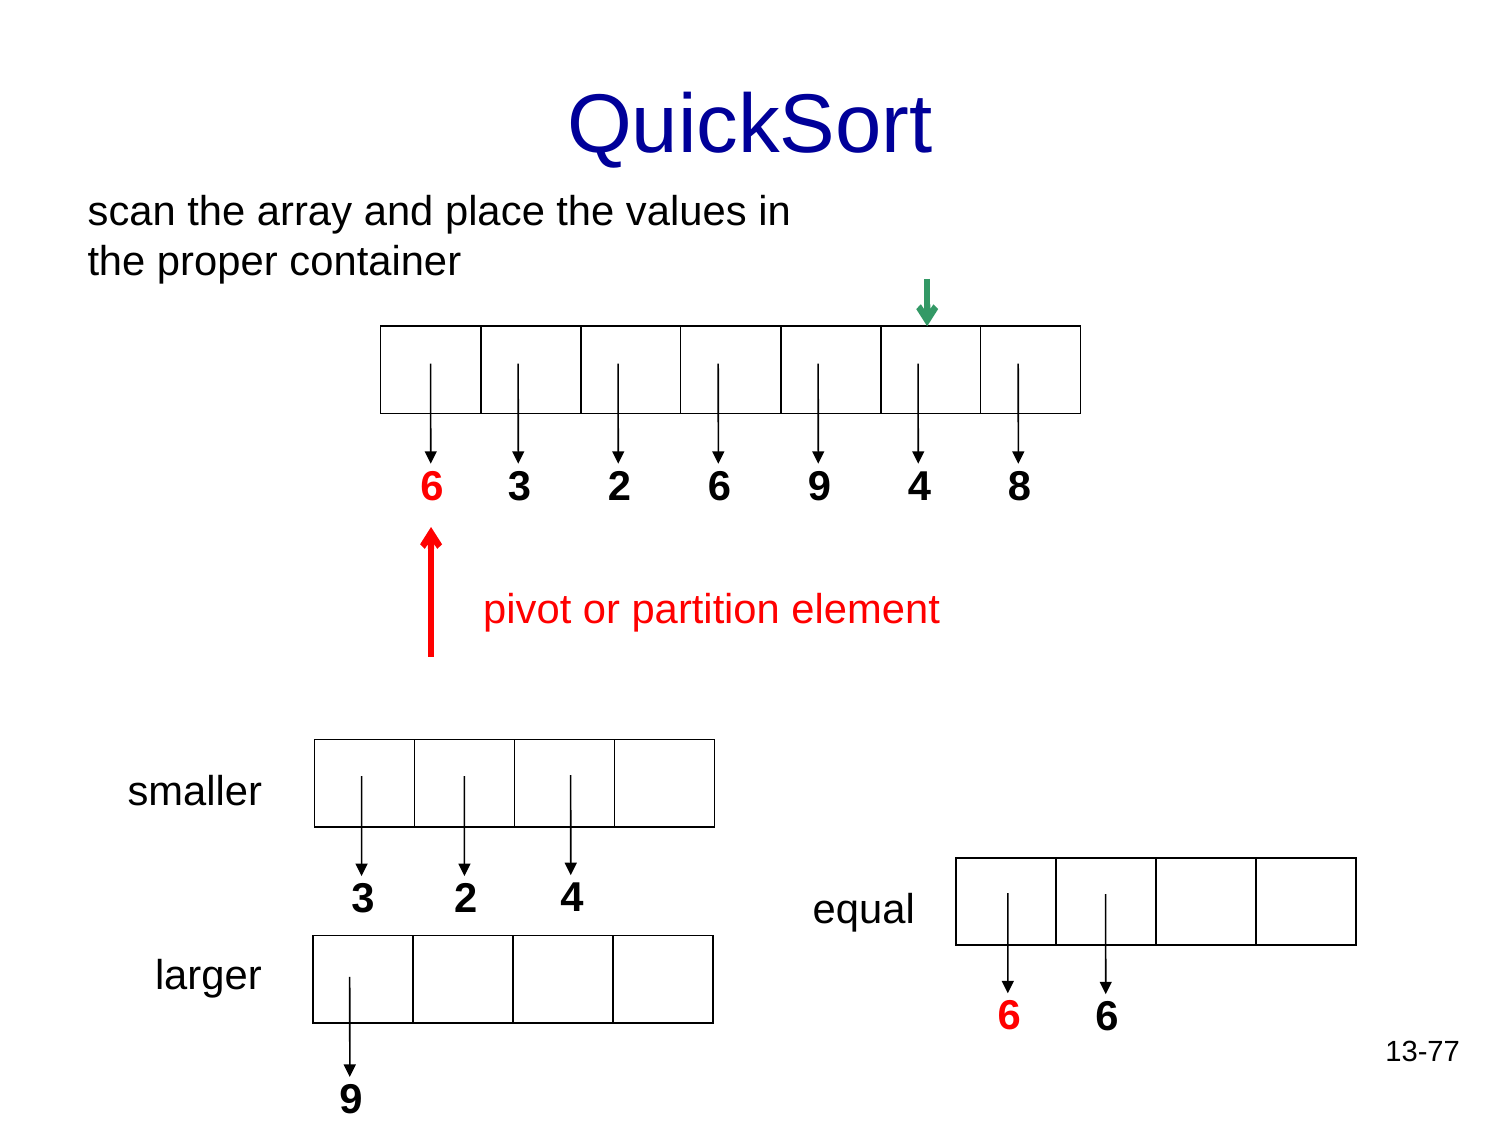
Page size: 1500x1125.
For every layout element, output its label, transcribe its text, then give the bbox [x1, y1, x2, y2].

text_box [681, 326, 781, 414]
text_box larger [140, 940, 277, 1006]
text_box 6 [693, 451, 756, 516]
text_box [514, 739, 615, 828]
text_box 9 [793, 451, 856, 516]
text_box [312, 935, 413, 1024]
text_box [414, 739, 514, 828]
text_box 6 [1080, 981, 1144, 1047]
text_box pivot or partition element [468, 574, 956, 640]
text_box smaller [112, 756, 278, 822]
text_box 8 [993, 451, 1056, 516]
title QuickSort [112, 24, 1388, 213]
text_box [413, 935, 513, 1024]
text_box 4 [893, 451, 956, 516]
text_box [881, 326, 981, 414]
text_box [1155, 857, 1256, 946]
text_box [712, 363, 725, 464]
text_box [981, 326, 1081, 414]
text_box [513, 935, 613, 1024]
text_box [512, 363, 525, 464]
text_box 6 [982, 980, 1046, 1046]
text_box 9 [324, 1064, 388, 1125]
text_box [612, 363, 625, 464]
text_box [812, 363, 825, 464]
text_box [355, 776, 368, 877]
text_box [314, 739, 414, 828]
text_box 6 [405, 451, 469, 516]
text_box [343, 976, 356, 1077]
text_box [580, 326, 681, 414]
text_box equal [797, 874, 930, 940]
text_box 3 [493, 451, 556, 516]
text_box [1001, 893, 1015, 994]
slide_number 13-77 [1162, 1024, 1476, 1101]
text_box 3 [336, 863, 399, 929]
text_box [380, 326, 480, 414]
text_box [781, 326, 881, 414]
text_box [613, 935, 713, 1024]
text_box [615, 739, 715, 828]
text_box [480, 326, 580, 414]
text_box [1012, 363, 1025, 464]
text_box [1256, 857, 1356, 946]
text_box [458, 776, 471, 877]
text_box scan the array and place the values in the proper container [72, 176, 807, 291]
text_box 4 [545, 862, 609, 928]
text_box [424, 363, 437, 464]
text_box 2 [593, 451, 656, 516]
text_box [1055, 857, 1155, 946]
text_box [564, 775, 577, 876]
text_box [912, 363, 925, 464]
text_box [955, 857, 1055, 946]
text_box 2 [439, 863, 502, 929]
text_box [1099, 894, 1112, 995]
